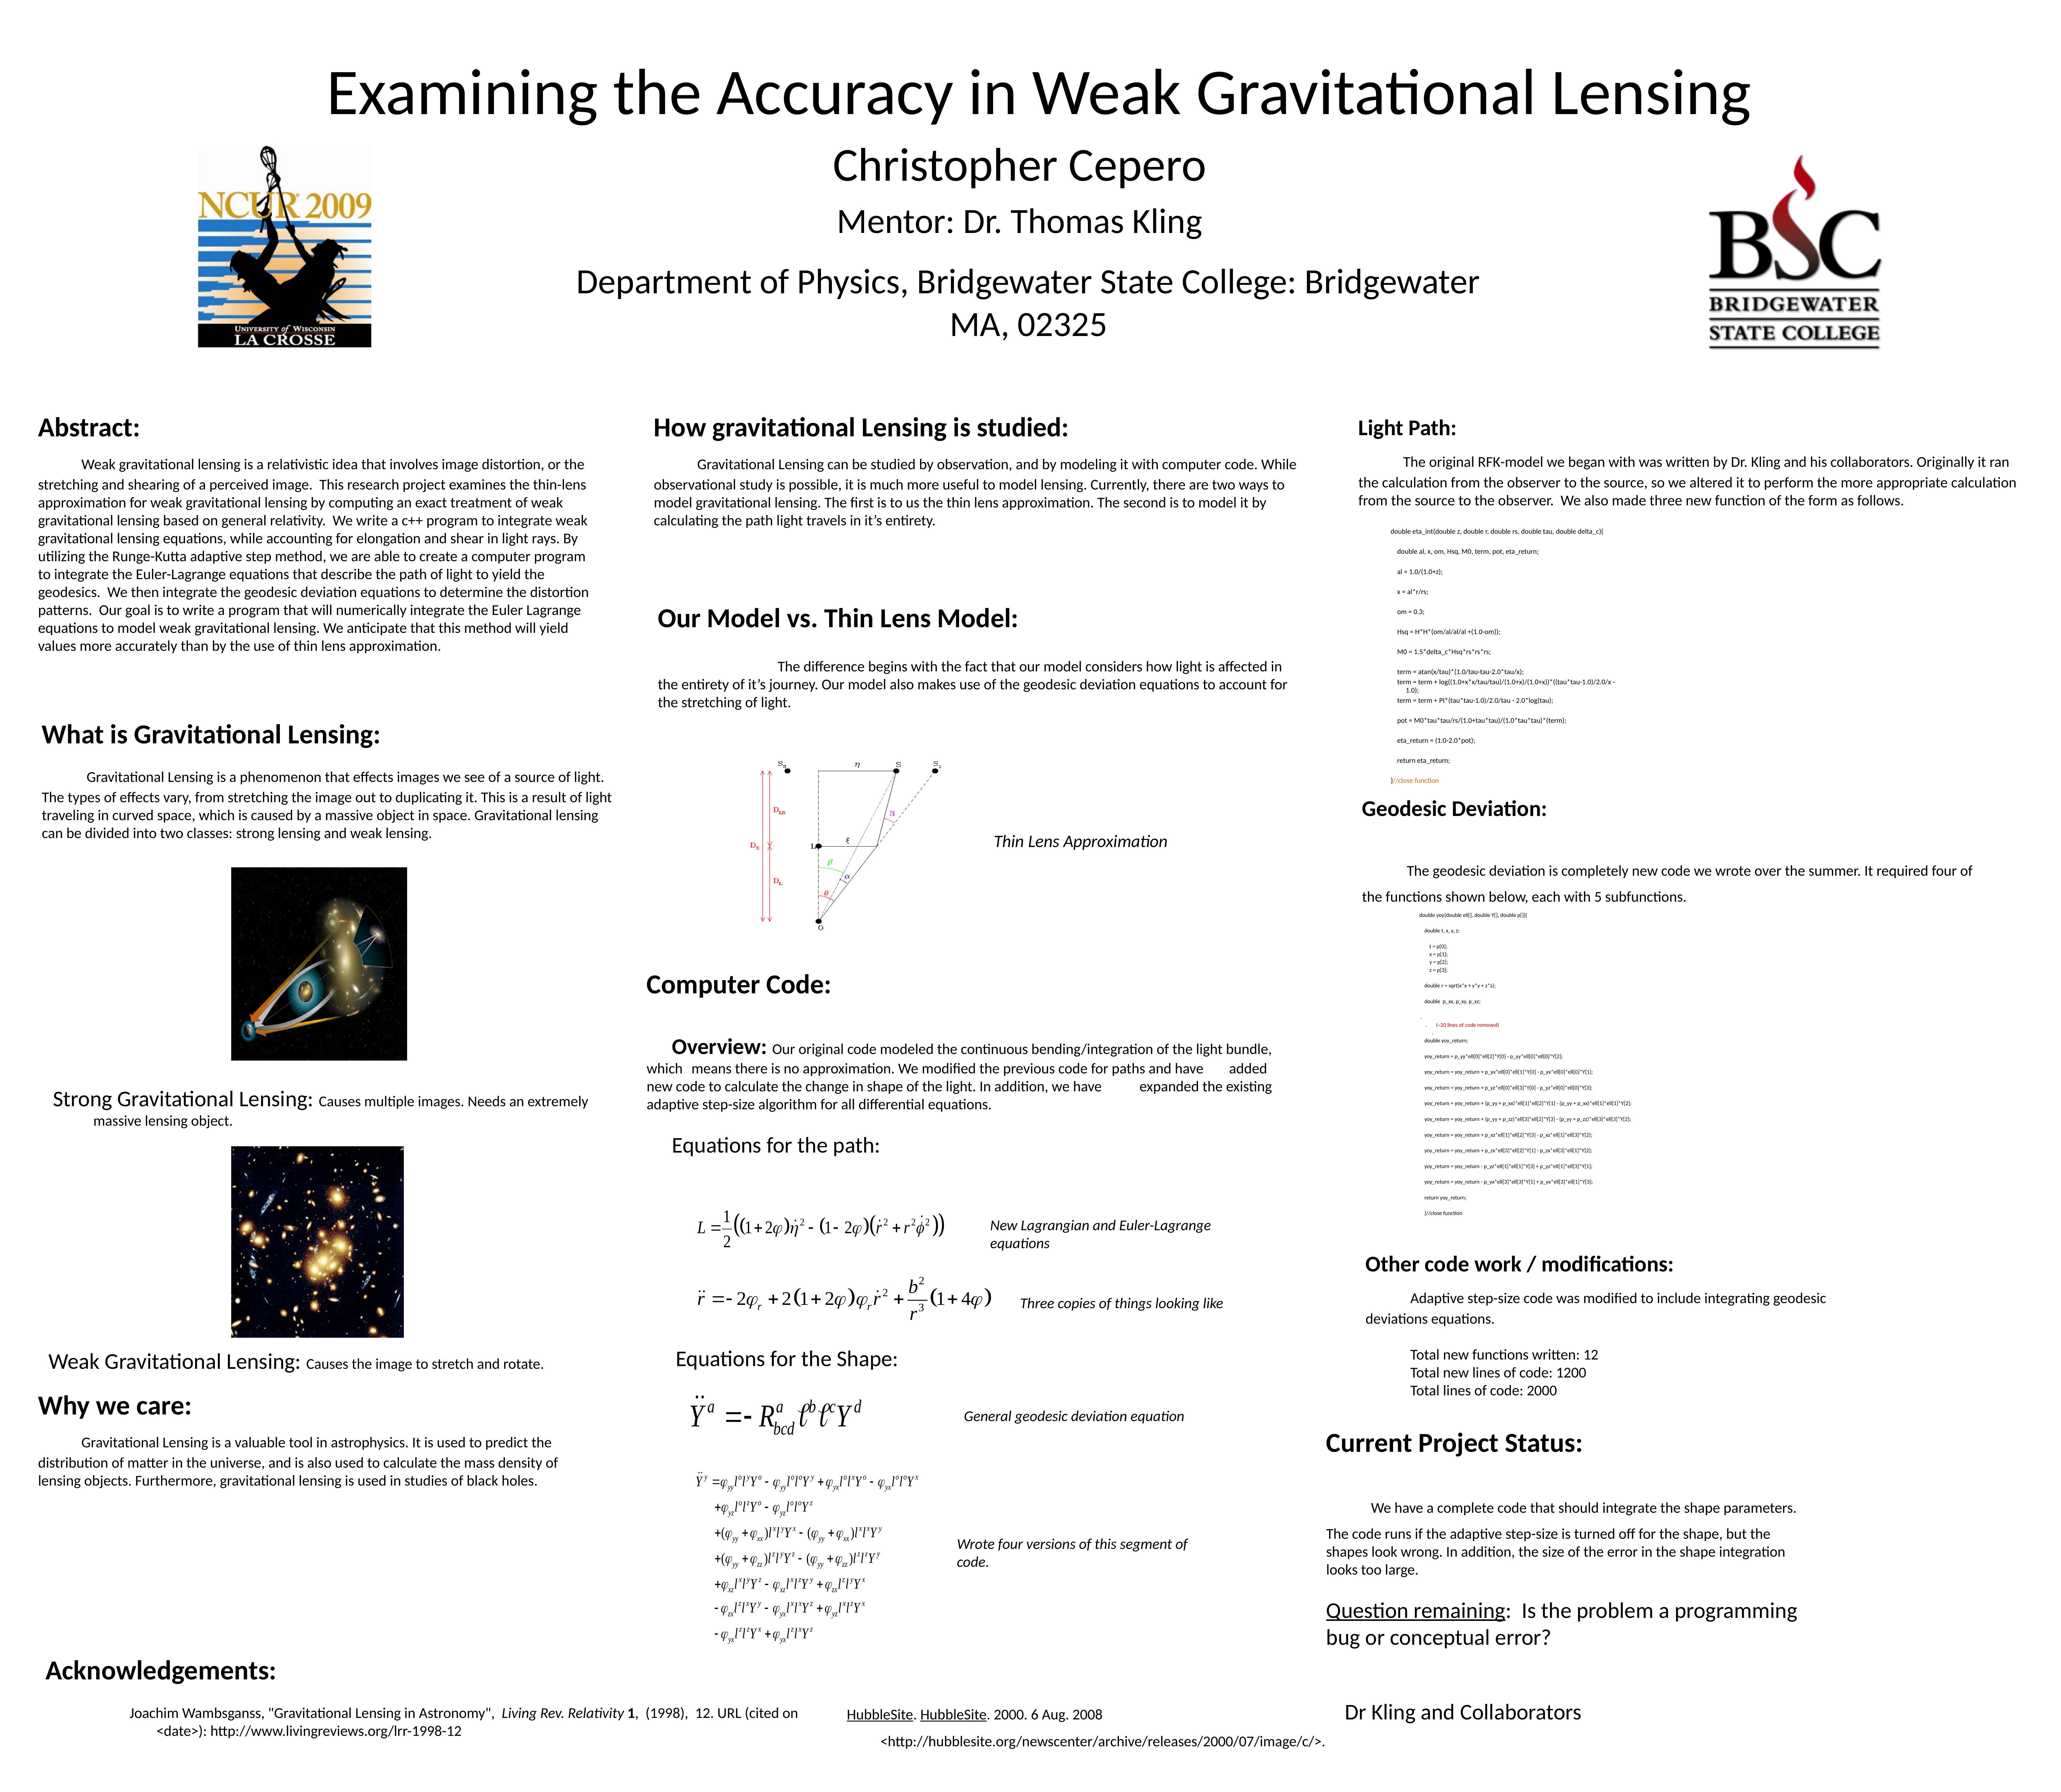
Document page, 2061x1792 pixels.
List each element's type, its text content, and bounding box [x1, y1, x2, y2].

text_box Department of Physics, Bridgewater State College: Bridgewater MA, 02325 [560, 256, 1497, 409]
text_box Examining the Accuracy in Weak Gravitational Lensing [247, 47, 1832, 196]
text_box HubbleSite. HubbleSite. 2000. 6 Aug. 2008 <http://hubblesite.org/newscenter/archive/releases/2000/07/image/c/>. [829, 1657, 1333, 1752]
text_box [33, 407, 640, 1492]
picture [1706, 153, 1887, 355]
text_box Christopher Cepero Mentor: Dr. Thomas Kling [683, 131, 1356, 309]
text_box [1321, 410, 2031, 1654]
text_box Dr Kling and Collaborators [1340, 1695, 1942, 1726]
picture [198, 145, 372, 347]
text_box Acknowledgements: Joachim Wambsganss, "Gravitational Lensing in Astronomy", Living Rev. Relativity 1, (1998), 12. URL (cited on <date>): http://www.livingreviews.org/lrr-1998-12 [41, 1650, 821, 1759]
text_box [642, 407, 1322, 1647]
